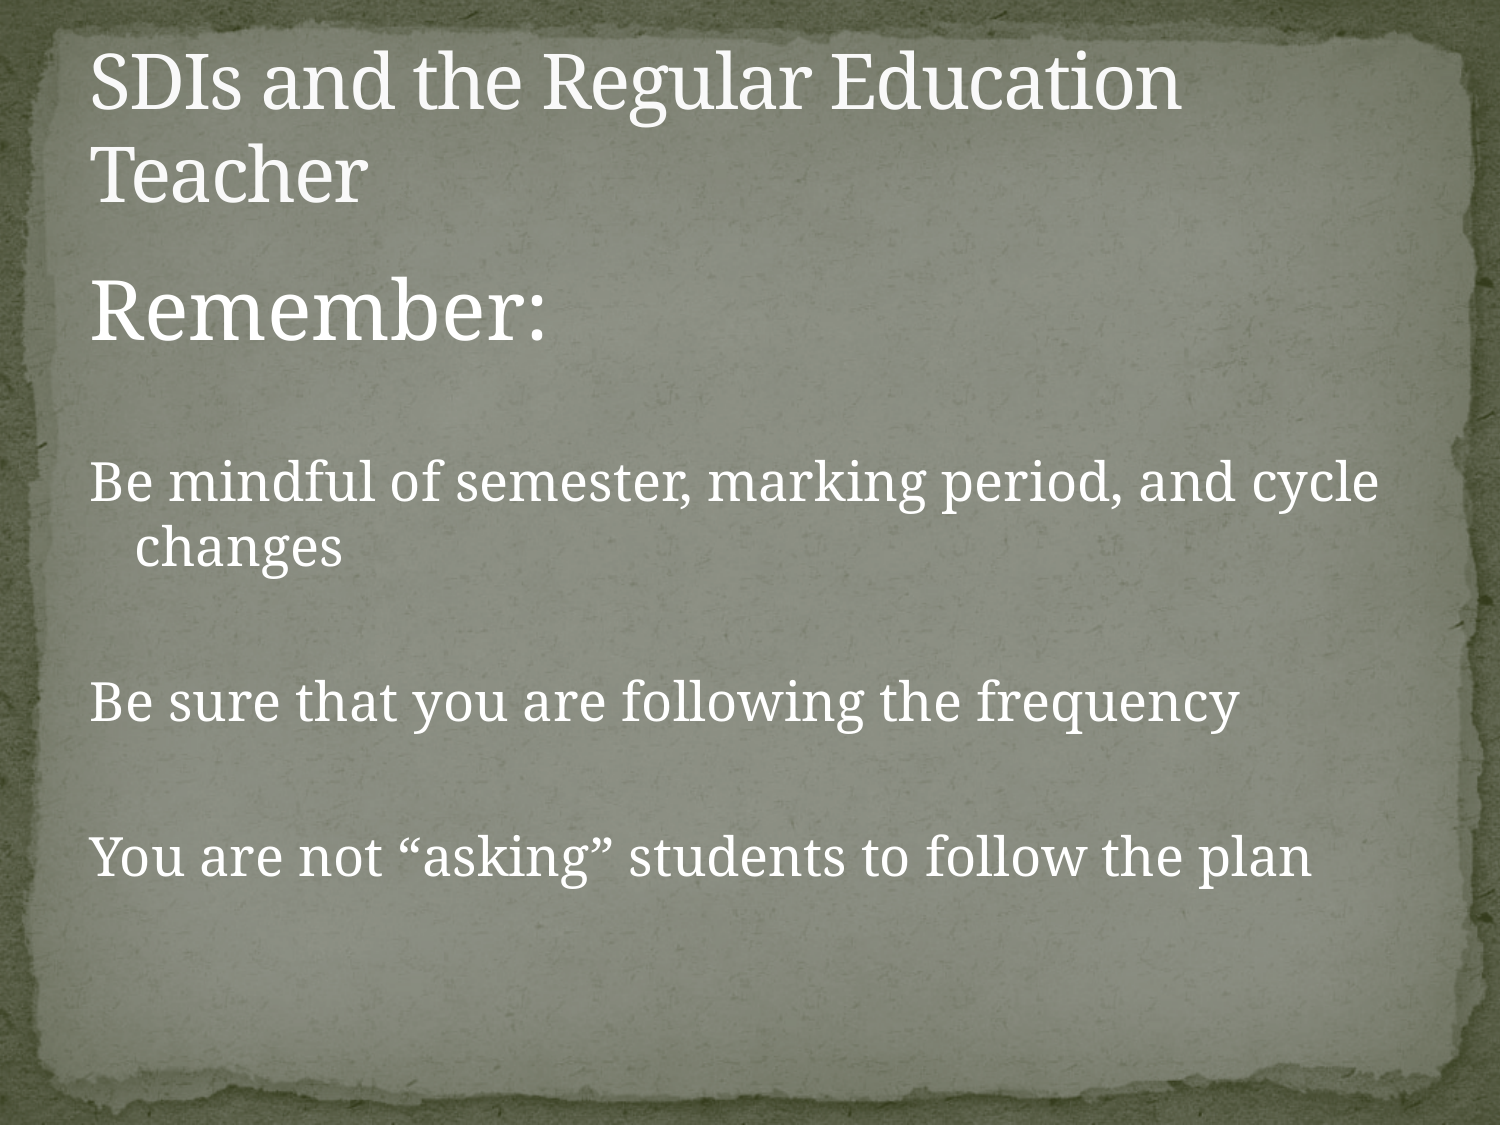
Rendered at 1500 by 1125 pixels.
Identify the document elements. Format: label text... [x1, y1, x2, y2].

title SDIs and the Regular Education Teacher [74, 24, 1425, 225]
list Remember: Be mindful of semester, marking period, and cycle changes Be sure that you are following the frequency You are not “asking” students to follow the plan [75, 249, 1425, 1000]
